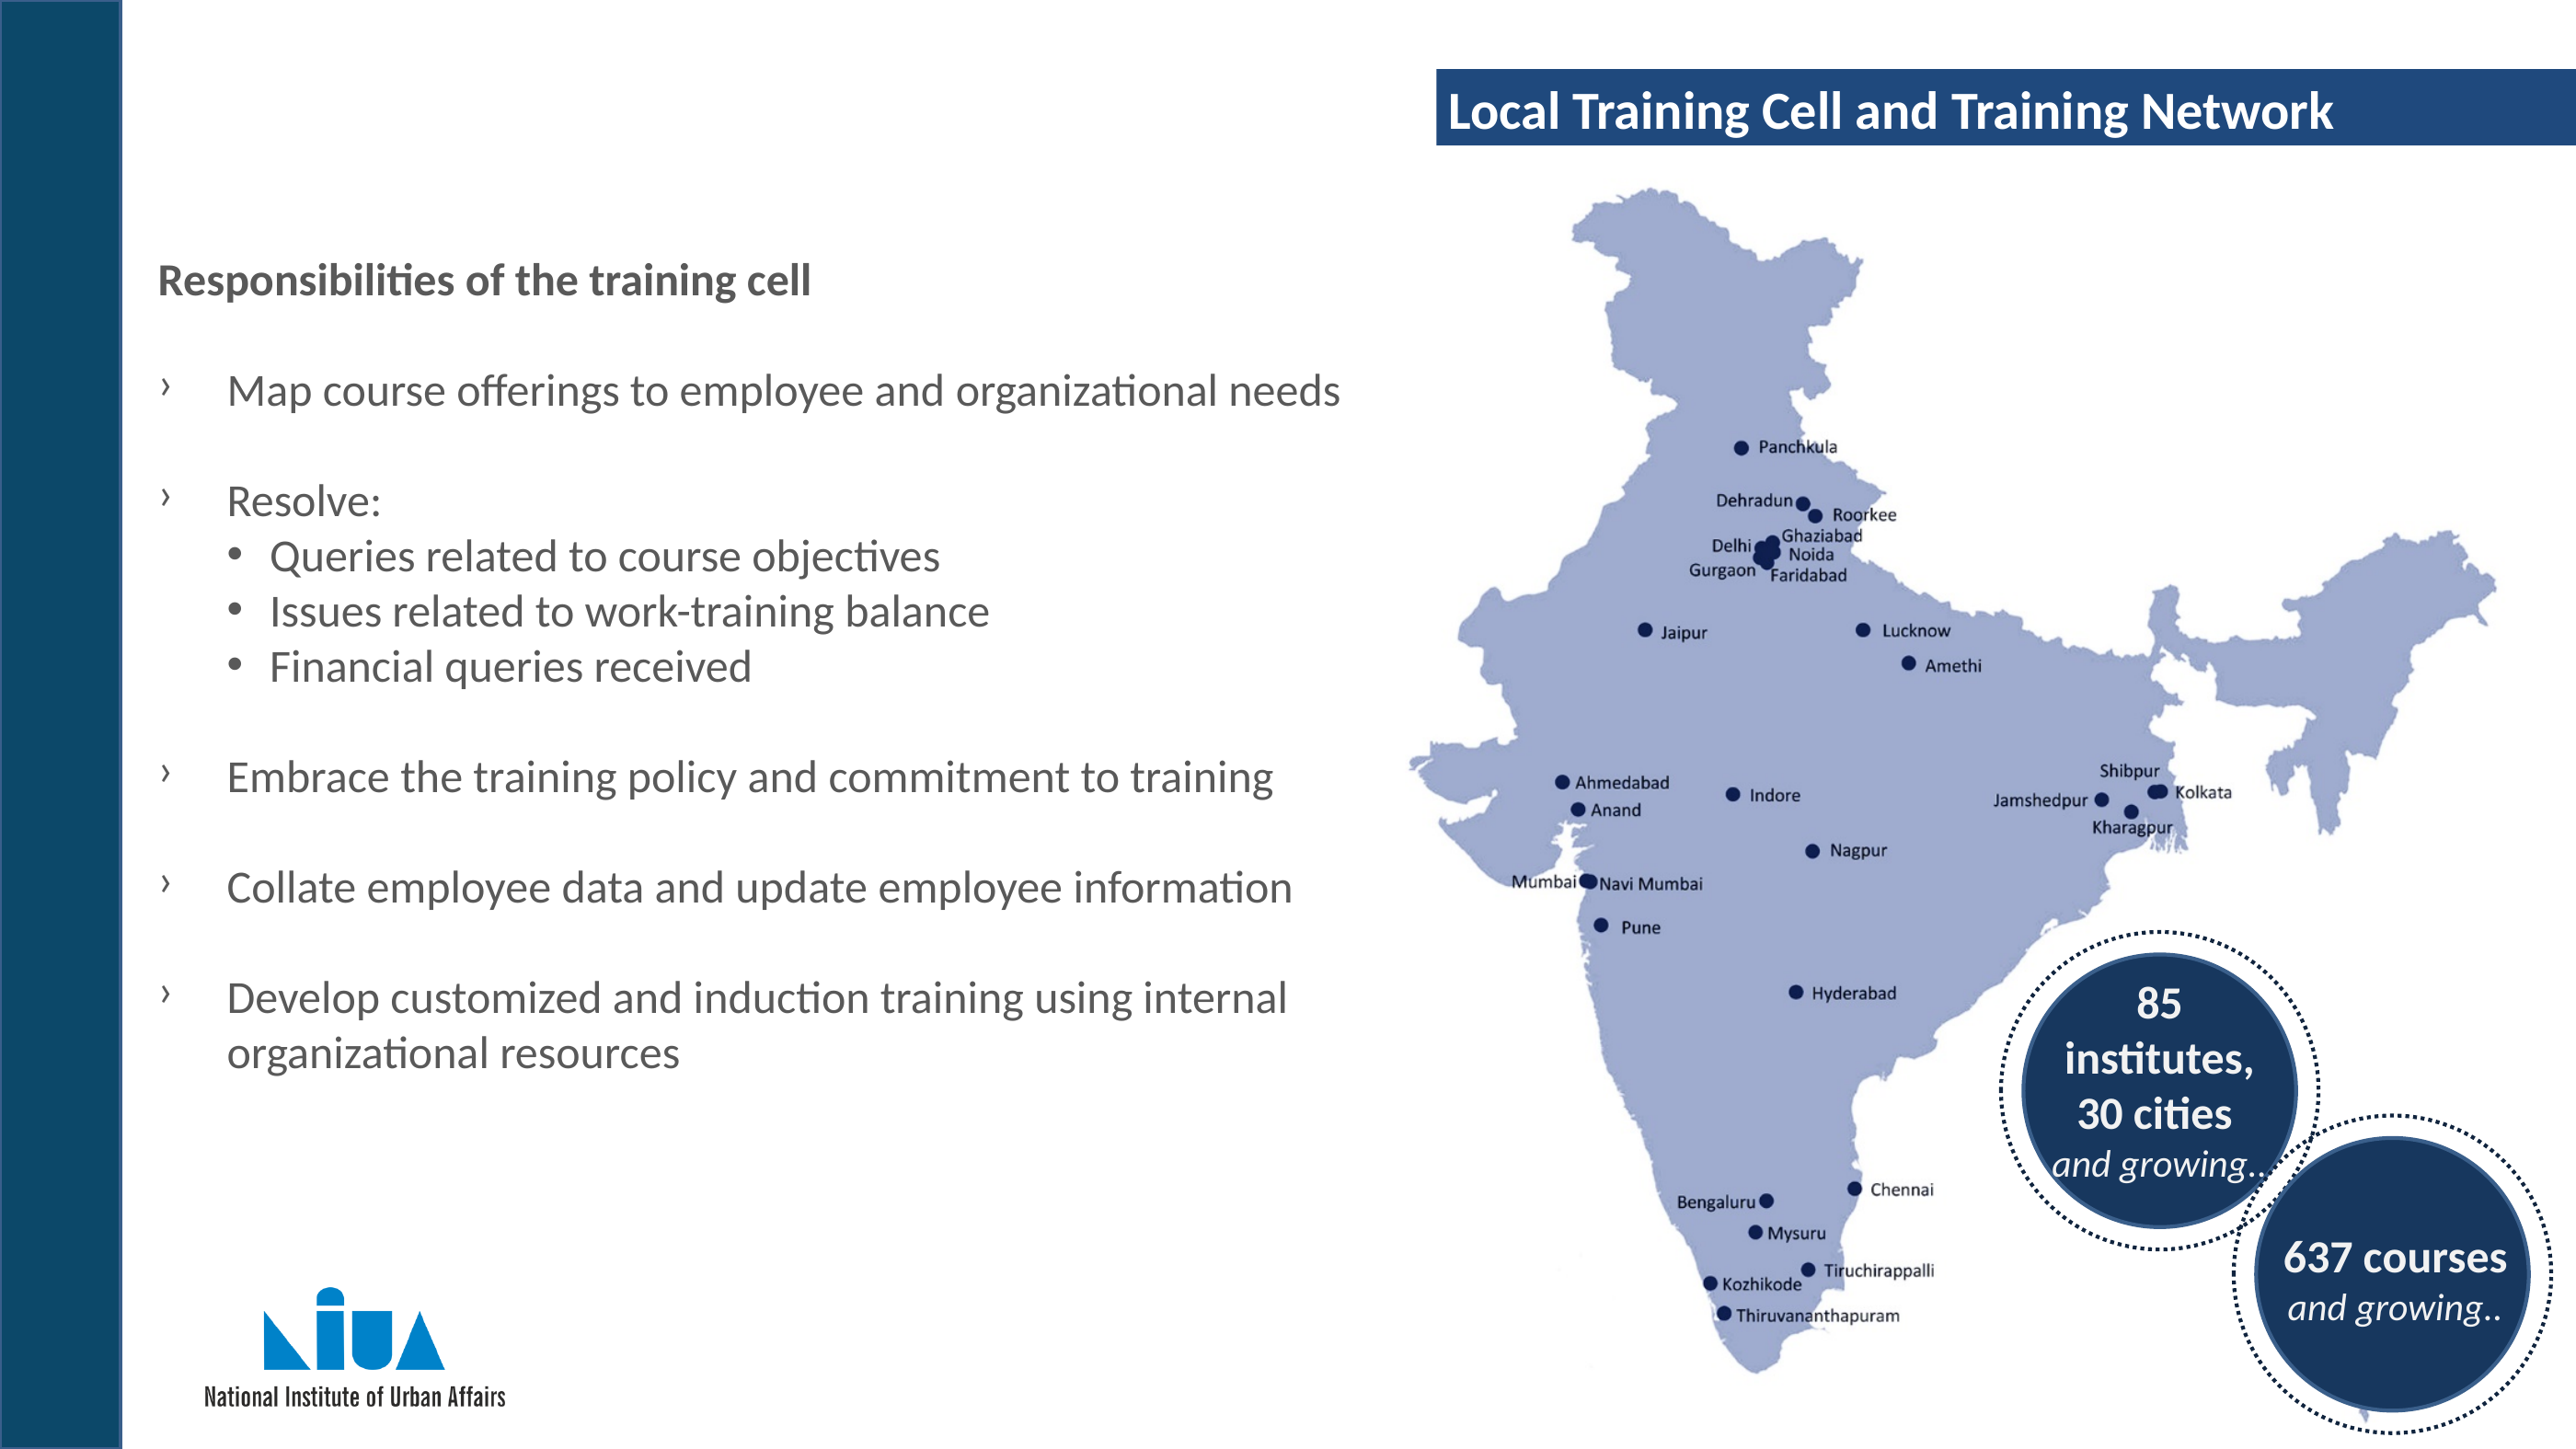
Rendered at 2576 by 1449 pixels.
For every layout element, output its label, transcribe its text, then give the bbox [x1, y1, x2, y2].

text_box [2233, 1115, 2552, 1433]
picture [1333, 161, 2572, 1449]
text_box Responsibilities of the training cell Map course offerings to employee and organizational needs Resolve: Queries related to course objectives Issues related to work-training balance Financial queries received Embrace the training policy and commitment to training Collate employee data and update employee information Develop customized and induction training using internal organizational resources [144, 243, 1328, 1085]
picture [205, 1287, 505, 1407]
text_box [2000, 931, 2319, 1250]
text_box Local Training Cell and Training Network [1436, 69, 2576, 146]
